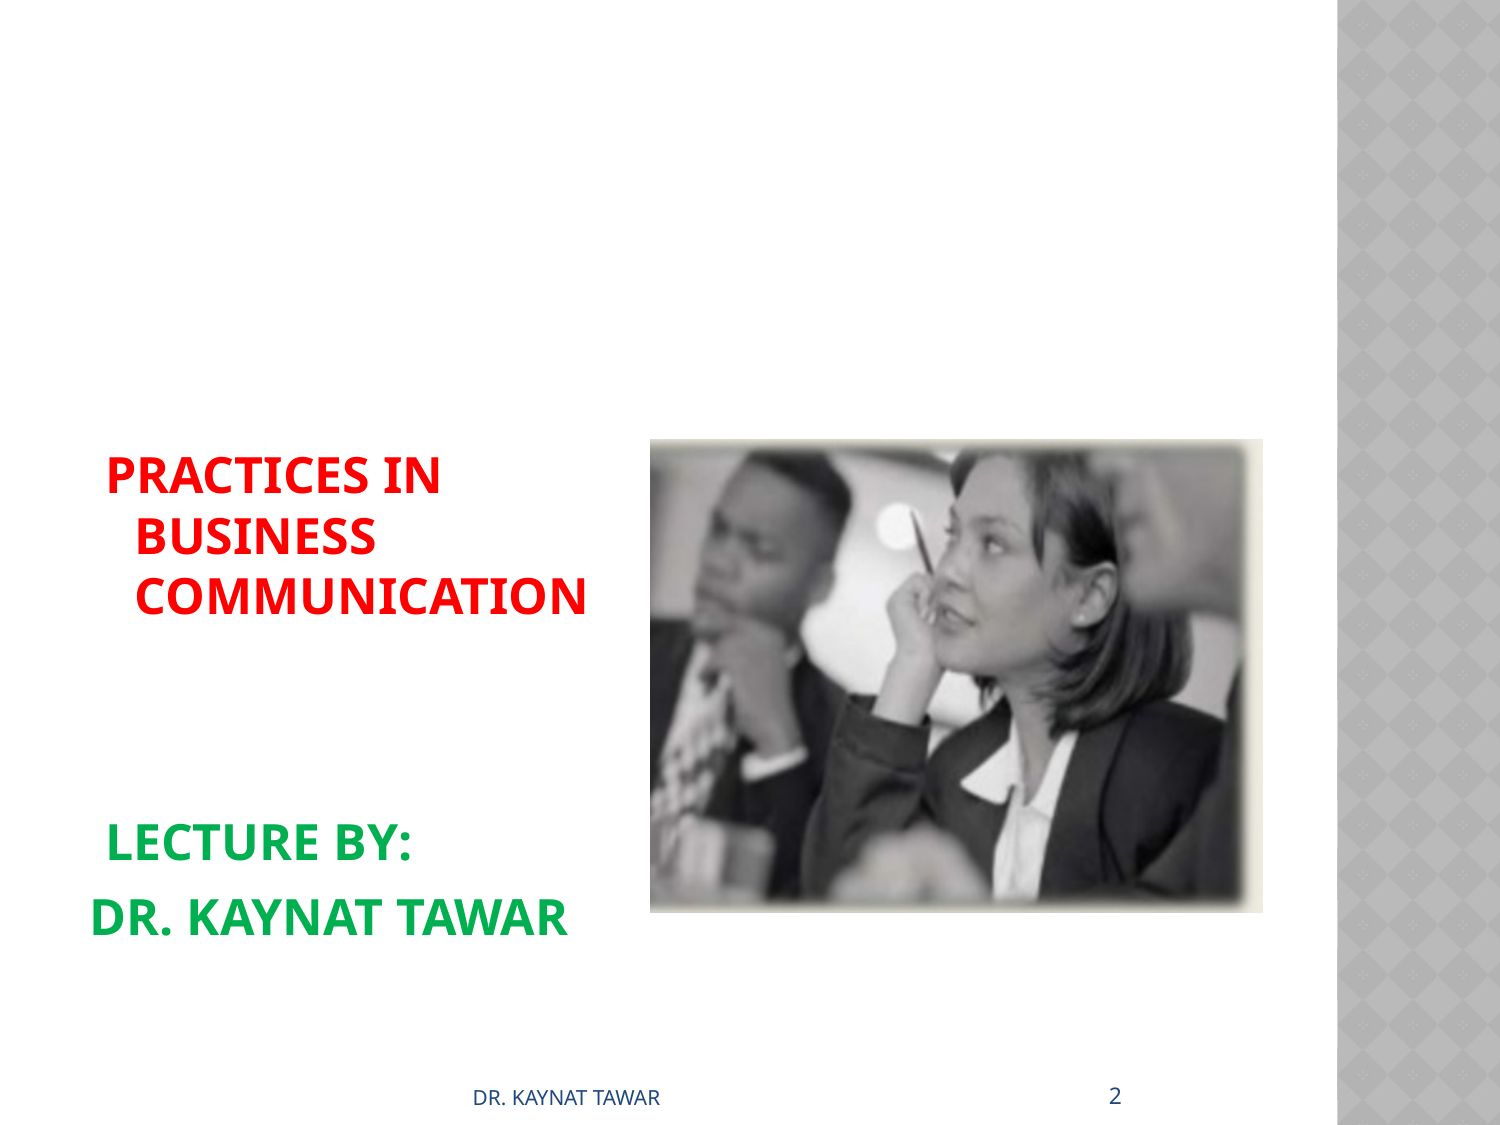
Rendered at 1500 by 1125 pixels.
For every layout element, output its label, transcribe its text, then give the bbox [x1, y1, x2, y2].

slide_number 2 [1025, 1075, 1122, 1113]
list PRACTICES IN BUSINESS COMMUNICATION LECTURE BY: DR. KAYNAT TAWAR [75, 262, 653, 1005]
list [649, 438, 1264, 913]
footer DR. KAYNAT TAWAR [75, 1075, 675, 1114]
